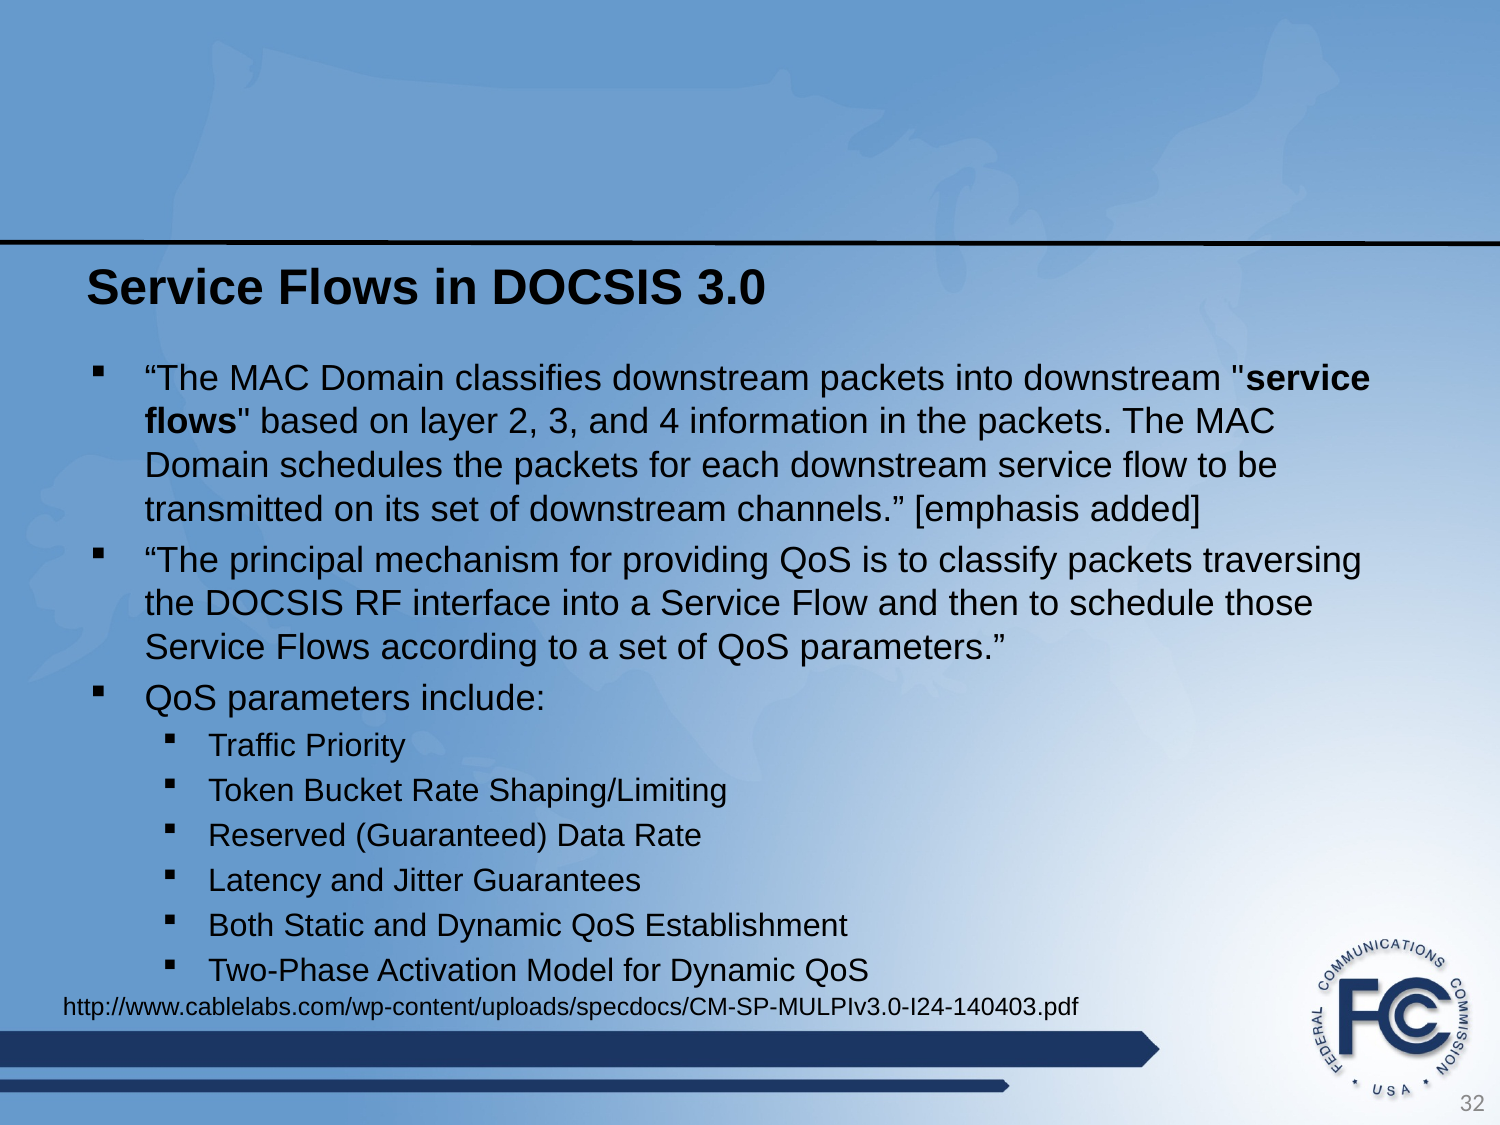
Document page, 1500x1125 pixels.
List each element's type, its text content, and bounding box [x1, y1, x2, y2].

list “The MAC Domain classifies downstream packets into downstream "service flows" based on layer 2, 3, and 4 information in the packets. The MAC Domain schedules the packets for each downstream service flow to be transmitted on its set of downstream channels.” [emphasis added] “The principal mechanism for providing QoS is to classify packets traversing the DOCSIS RF interface into a Service Flow and then to schedule those Service Flows according to a set of QoS parameters.” QoS parameters include: Traffic Priority Token Bucket Rate Shaping/Limiting Reserved (Guaranteed) Data Rate Latency and Jitter Guarantees Both Static and Dynamic QoS Establishment Two-Phase Activation Model for Dynamic QoS [75, 346, 1425, 999]
slide_number 32 [1149, 1077, 1500, 1125]
picture [0, 245, 1500, 1125]
text_box http://www.cablelabs.com/wp-content/uploads/specdocs/CM-SP-MULPIv3.0-I24-140403.pdf [48, 983, 1096, 1028]
picture [0, 0, 1500, 241]
title Service Flows in DOCSIS 3.0 [71, 190, 1422, 378]
